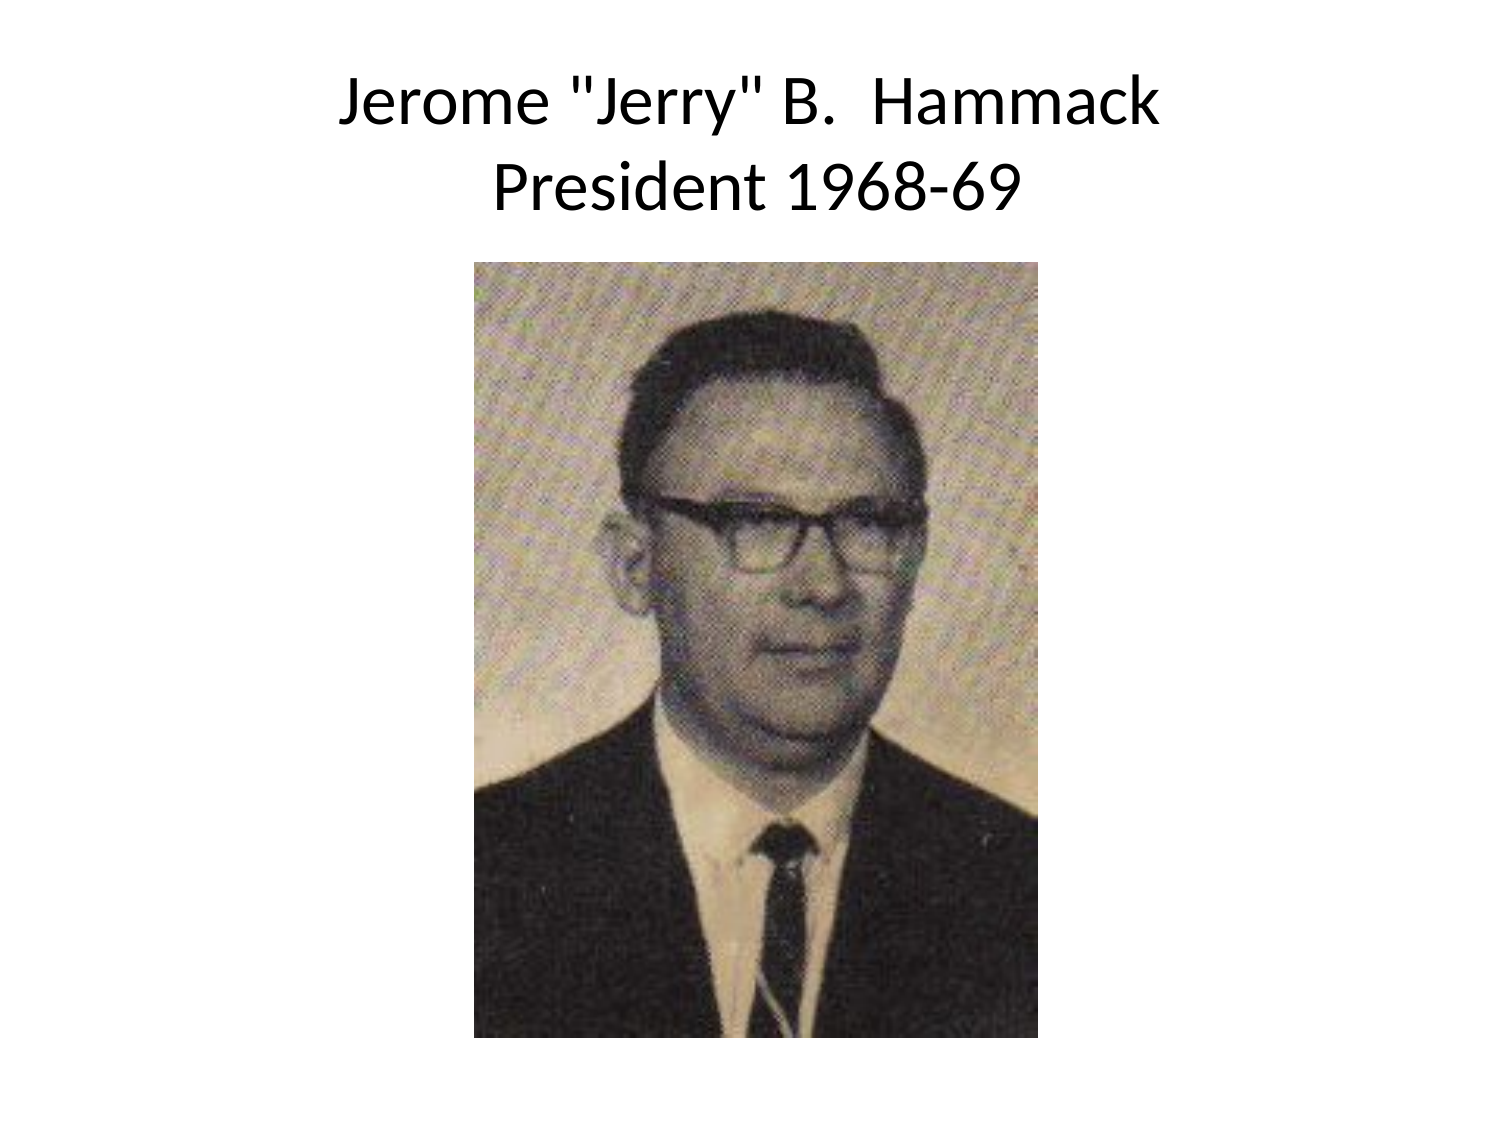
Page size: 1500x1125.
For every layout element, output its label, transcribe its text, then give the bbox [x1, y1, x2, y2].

picture [474, 262, 1038, 1038]
title Jerome "Jerry" B. Hammack President 1968-69 [75, 45, 1425, 233]
